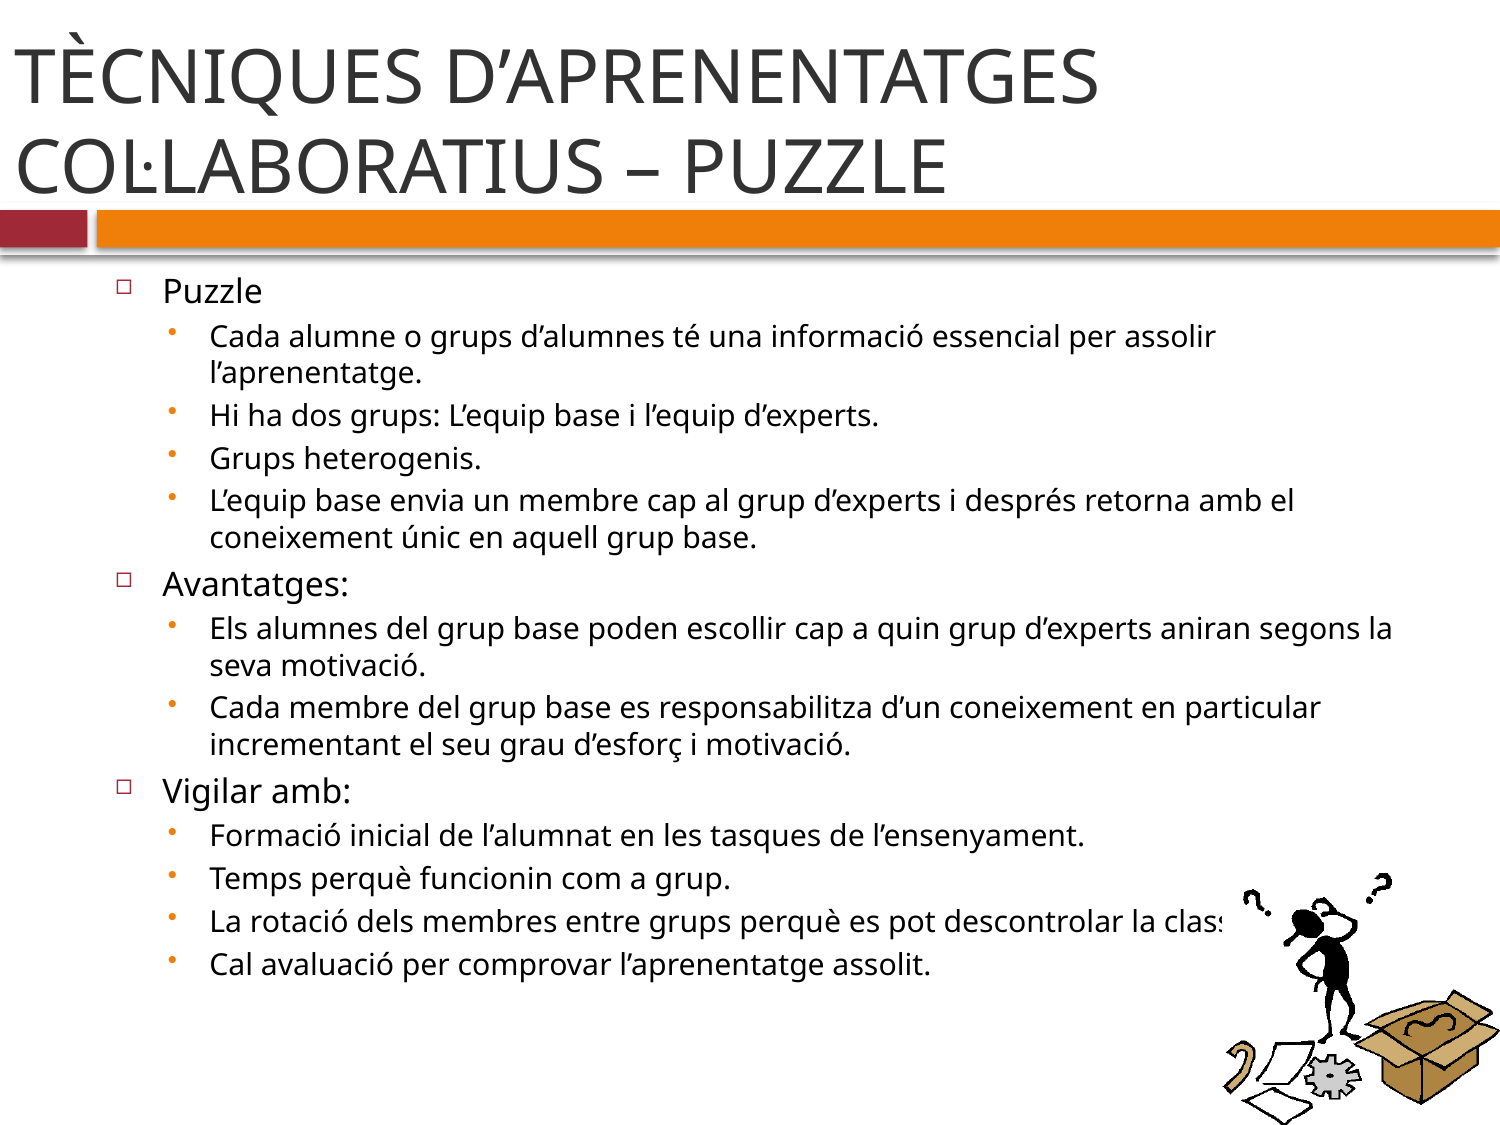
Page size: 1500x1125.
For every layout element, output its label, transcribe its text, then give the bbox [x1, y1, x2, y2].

picture [1222, 872, 1500, 1125]
list Puzzle Cada alumne o grups d’alumnes té una informació essencial per assolir l’aprenentatge. Hi ha dos grups: L’equip base i l’equip d’experts. Grups heterogenis. L’equip base envia un membre cap al grup d’experts i després retorna amb el coneixement únic en aquell grup base. Avantatges: Els alumnes del grup base poden escollir cap a quin grup d’experts aniran segons la seva motivació. Cada membre del grup base es responsabilitza d’un coneixement en particular incrementant el seu grau d’esforç i motivació. Vigilar amb: Formació inicial de l’alumnat en les tasques de l’ensenyament. Temps perquè funcionin com a grup. La rotació dels membres entre grups perquè es pot descontrolar la classe. Cal avaluació per comprovar l’aprenentatge assolit. [100, 262, 1438, 1000]
title TÈCNIQUES D’APRENENTATGES COL·LABORATIUS – PUZZLE [0, 37, 1500, 200]
